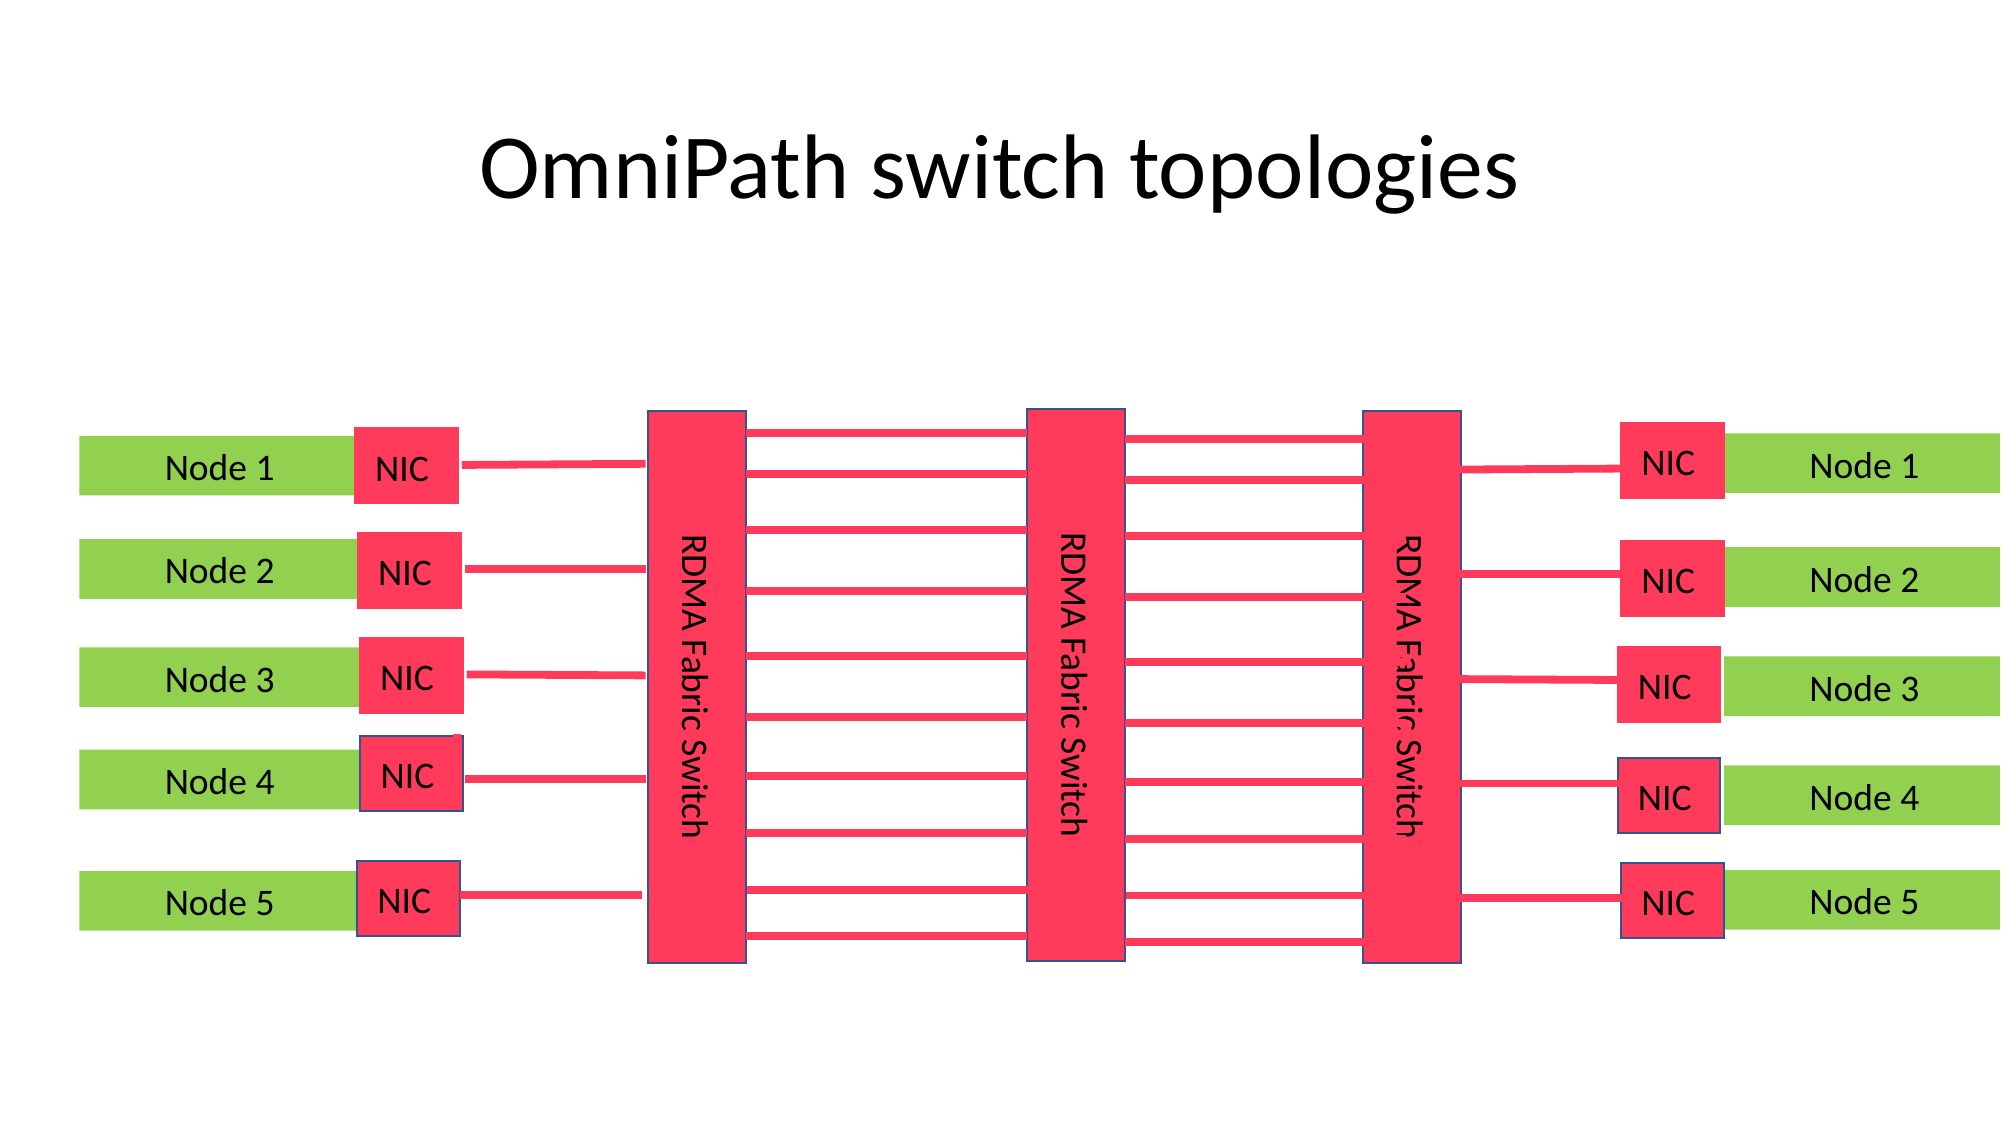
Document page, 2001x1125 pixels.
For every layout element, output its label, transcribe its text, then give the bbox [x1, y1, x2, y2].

text_box NIC [359, 735, 464, 812]
title OmniPath switch topologies [137, 59, 1863, 278]
text_box Node 4 [1723, 765, 2000, 826]
text_box NIC [354, 427, 459, 504]
text_box Node 2 [79, 539, 357, 599]
text_box NIC [359, 637, 464, 714]
text_box Node 3 [1723, 656, 2000, 717]
text_box NIC [1617, 757, 1721, 834]
text_box Node 5 [1725, 870, 2000, 930]
text_box NIC [1620, 862, 1725, 939]
text_box NIC [356, 860, 461, 937]
text_box Node 2 [1725, 547, 2000, 607]
text_box Node 1 [1725, 433, 2000, 494]
text_box RDMA Fabric Switch [647, 410, 747, 964]
text_box RDMA Fabric Switch [1362, 410, 1462, 964]
text_box NIC [357, 532, 462, 609]
text_box NIC [1620, 422, 1725, 499]
text_box Node 4 [79, 749, 359, 810]
text_box Node 3 [79, 647, 359, 708]
text_box Node 1 [79, 435, 354, 496]
text_box NIC [1617, 646, 1721, 723]
text_box RDMA Fabric Switch [1026, 408, 1126, 962]
text_box Node 5 [79, 871, 356, 931]
text_box NIC [1620, 540, 1725, 617]
